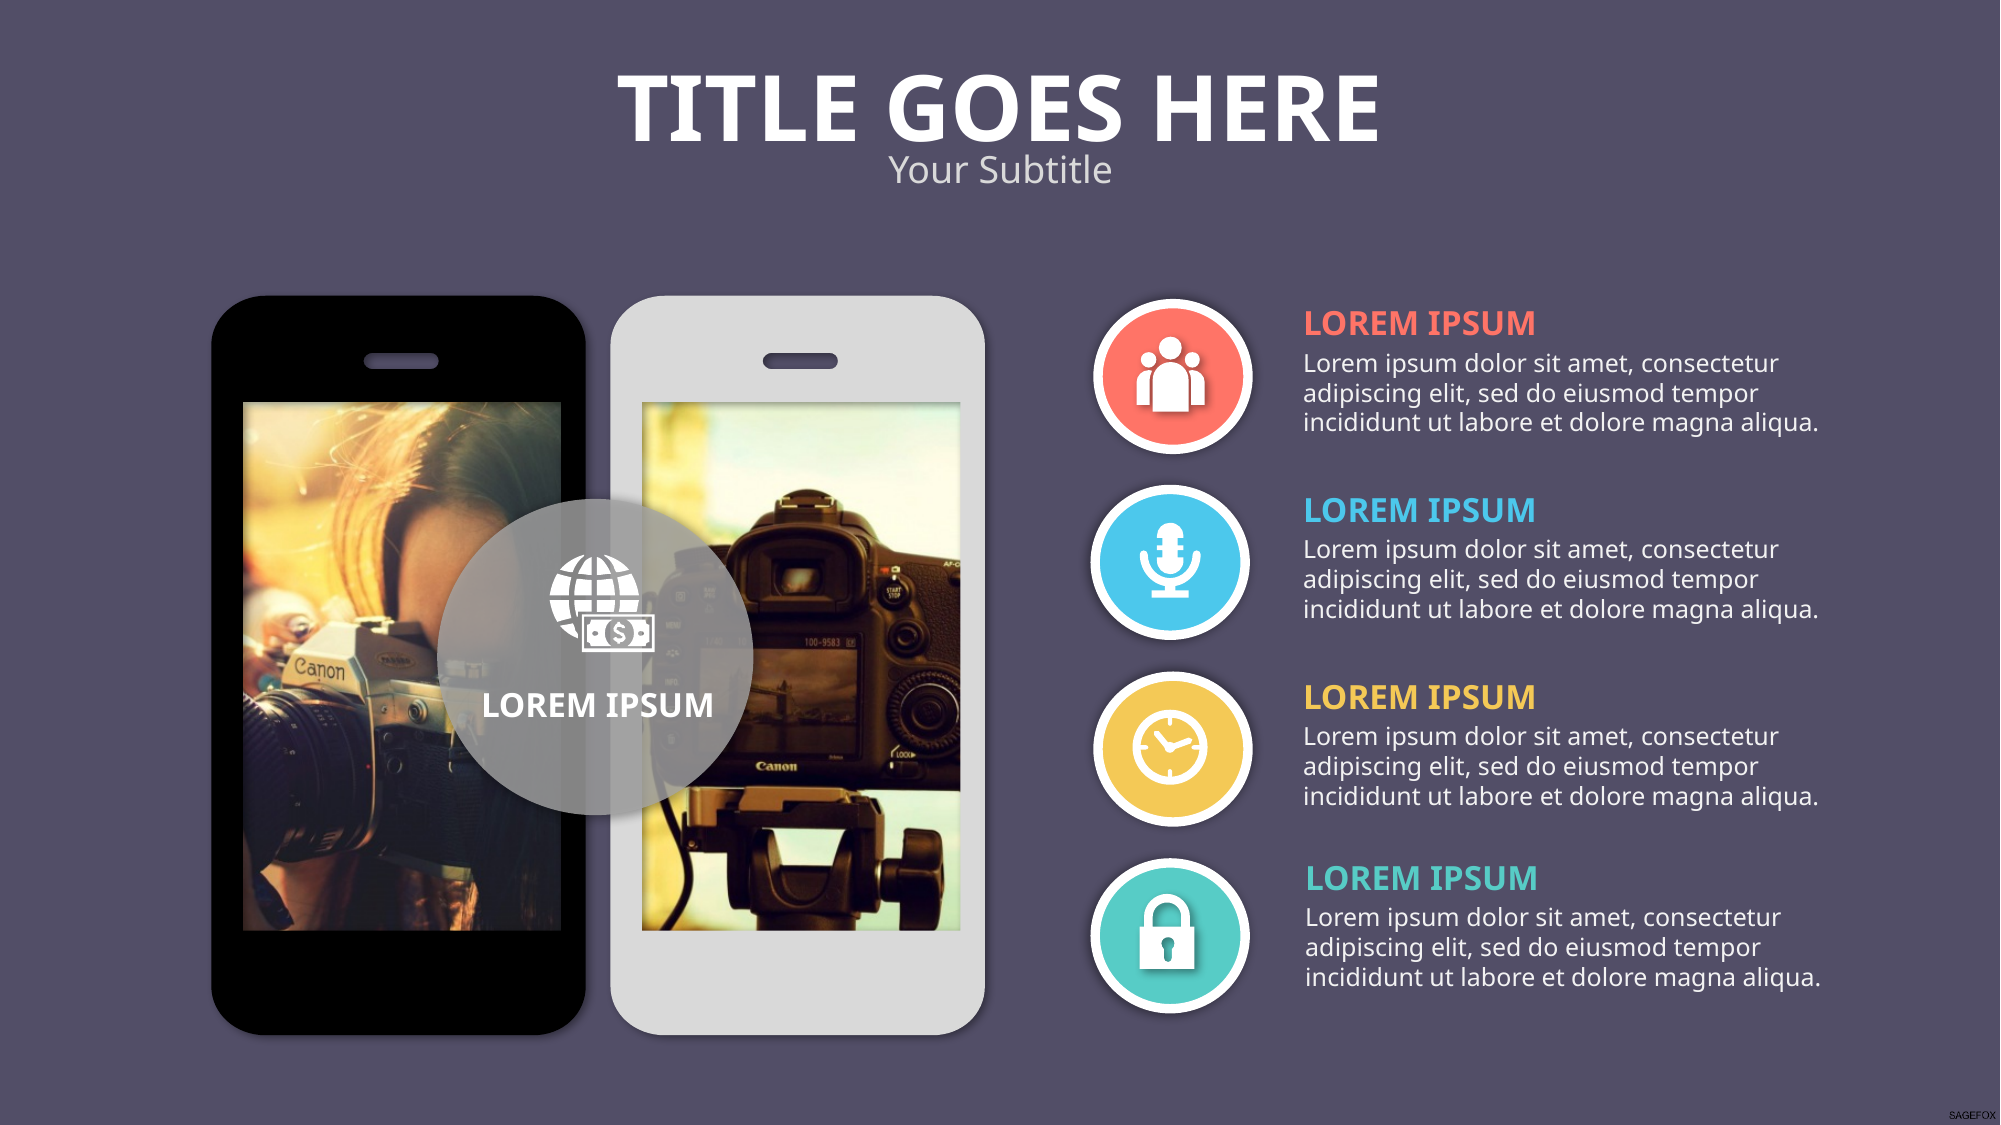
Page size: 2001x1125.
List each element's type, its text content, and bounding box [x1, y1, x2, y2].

picture [1924, 1102, 2000, 1123]
text_box [610, 295, 985, 1036]
text_box [1098, 303, 1249, 450]
text_box [1136, 370, 1152, 405]
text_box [548, 42, 1452, 199]
text_box LOREM IPSUM Lorem ipsum dolor sit amet, consectetur adipiscing elit, sed do eiusmod tempor incididunt ut labore et dolore magna aliqua. [1288, 481, 1889, 632]
text_box LOREM IPSUM [447, 676, 748, 737]
text_box [436, 497, 755, 715]
text_box [1098, 676, 1249, 822]
text_box LOREM IPSUM Lorem ipsum dolor sit amet, consectetur adipiscing elit, sed do eiusmod tempor incididunt ut labore et dolore magna aliqua. [1290, 849, 1891, 999]
text_box LOREM IPSUM Lorem ipsum dolor sit amet, consectetur adipiscing elit, sed do eiusmod tempor incididunt ut labore et dolore magna aliqua. [1288, 294, 1889, 445]
text_box [1158, 336, 1182, 360]
text_box [1152, 362, 1205, 412]
text_box [1139, 893, 1195, 969]
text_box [1139, 522, 1201, 598]
text_box LOREM IPSUM Lorem ipsum dolor sit amet, consectetur adipiscing elit, sed do eiusmod tempor incididunt ut labore et dolore magna aliqua. [1288, 668, 1889, 818]
text_box [457, 737, 733, 817]
text_box [1140, 352, 1157, 368]
text_box [1095, 489, 1246, 636]
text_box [1132, 709, 1208, 785]
text_box [211, 295, 586, 1036]
text_box [254, 413, 559, 928]
text_box [1184, 352, 1200, 368]
text_box [1095, 862, 1246, 1009]
text_box [653, 413, 956, 928]
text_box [549, 554, 655, 653]
